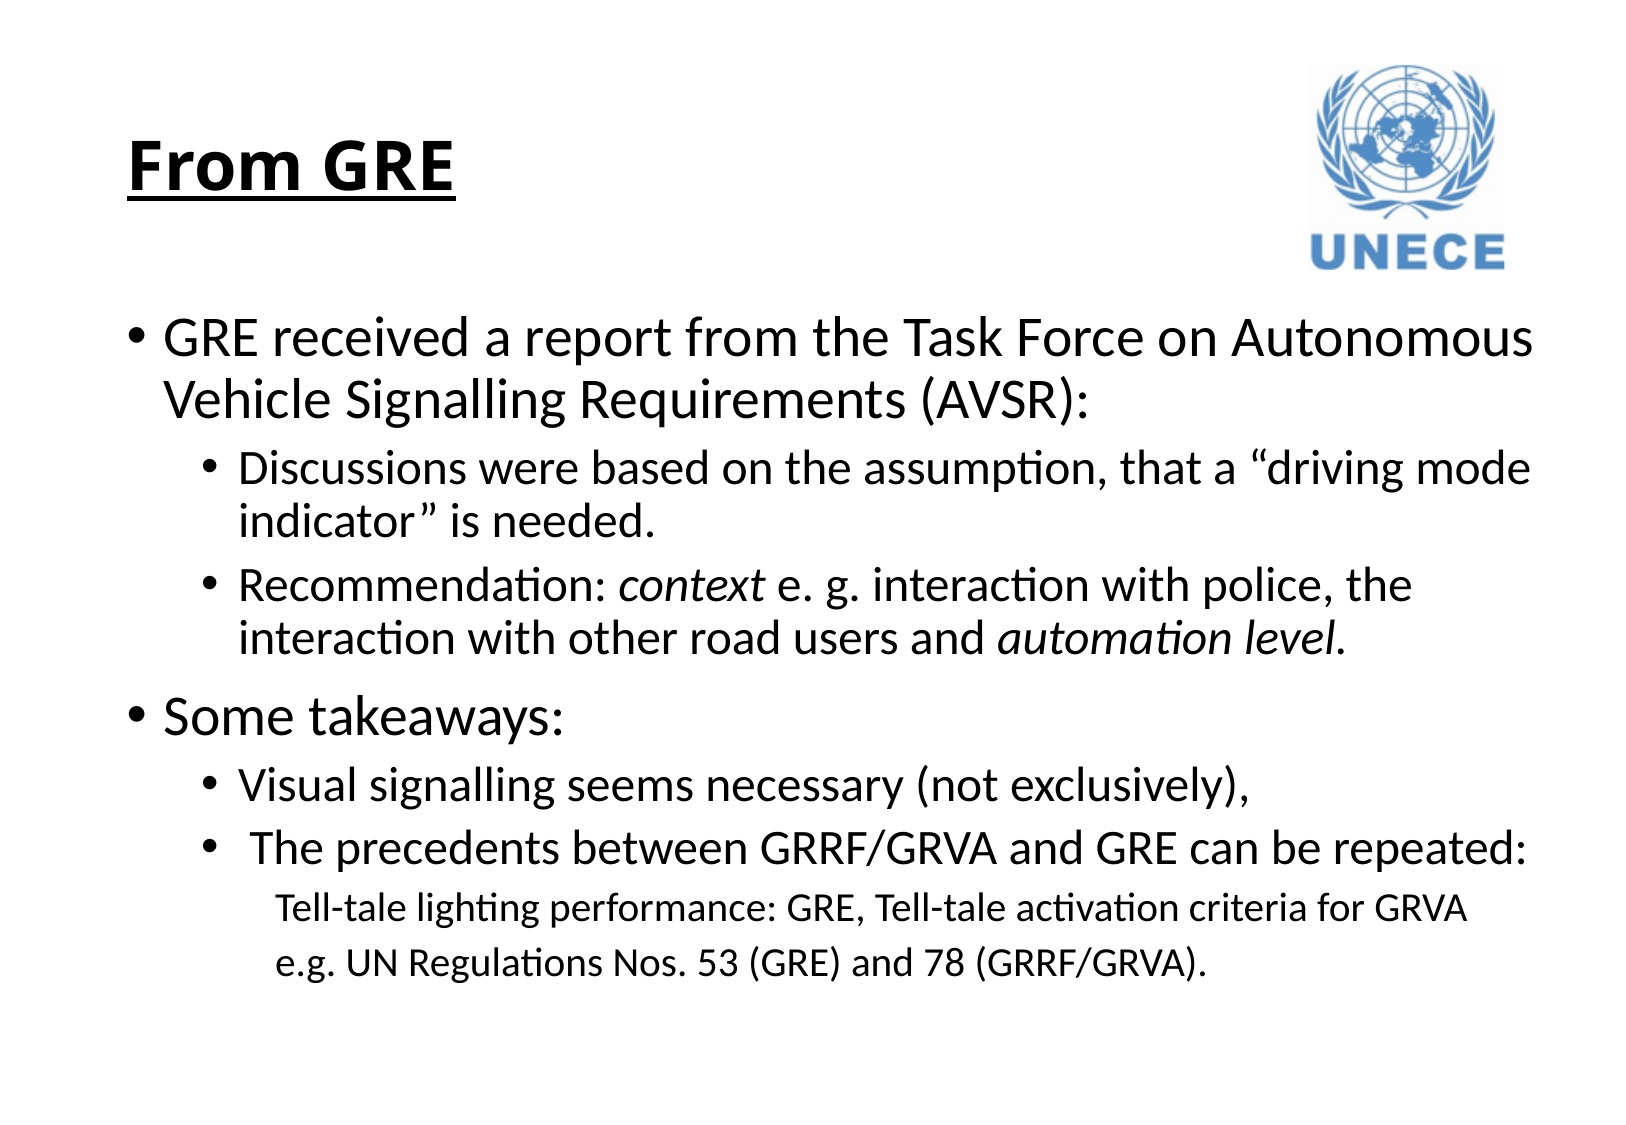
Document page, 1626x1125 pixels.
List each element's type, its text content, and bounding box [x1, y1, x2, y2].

list GRE received a report from the Task Force on Autonomous Vehicle Signalling Requirements (AVSR): Discussions were based on the assumption, that a “driving mode indicator” is needed. Recommendation: context e. g. interaction with police, the interaction with other road users and automation level. Some takeaways: Visual signalling seems necessary (not exclusively), The precedents between GRRF/GRVA and GRE can be repeated: Tell-tale lighting performance: GRE, Tell-tale activation criteria for GRVA e.g. UN Regulations Nos. 53 (GRE) and 78 (GRRF/GRVA). [111, 299, 1557, 1014]
picture [1305, 56, 1514, 278]
title From GRE [111, 59, 1297, 278]
